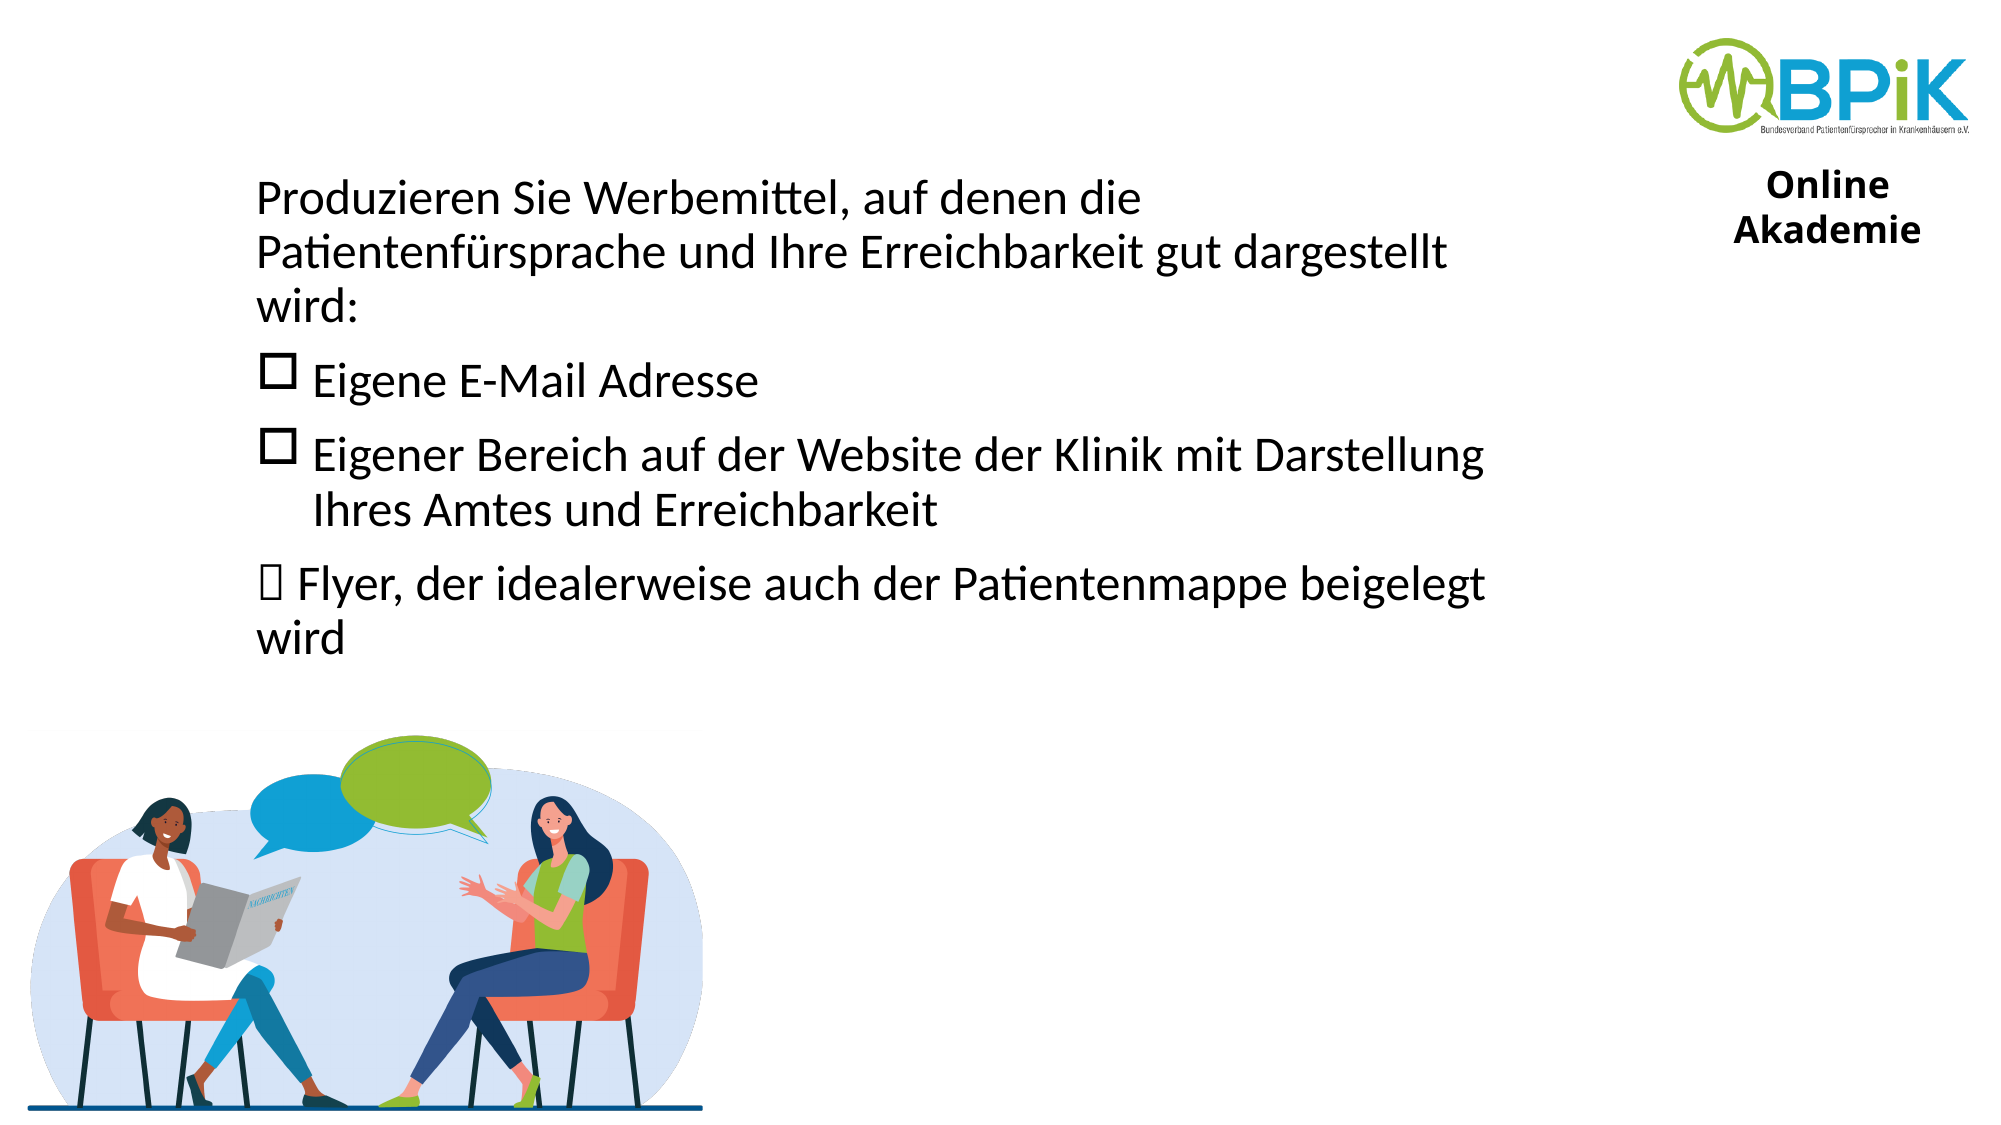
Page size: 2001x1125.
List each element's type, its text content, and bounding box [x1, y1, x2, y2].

picture [1679, 38, 1969, 146]
picture [27, 730, 703, 1115]
subtitle Produzieren Sie Werbemittel, auf denen die Patientenfürsprache und Ihre Erreichbarkeit gut dargestellt wird: Eigene E-Mail Adresse Eigener Bereich auf der Website der Klinik mit Darstellung Ihres Amtes und Erreichbarkeit  Flyer, der idealerweise auch der Patientenmappe beigelegt wird [241, 163, 1567, 750]
